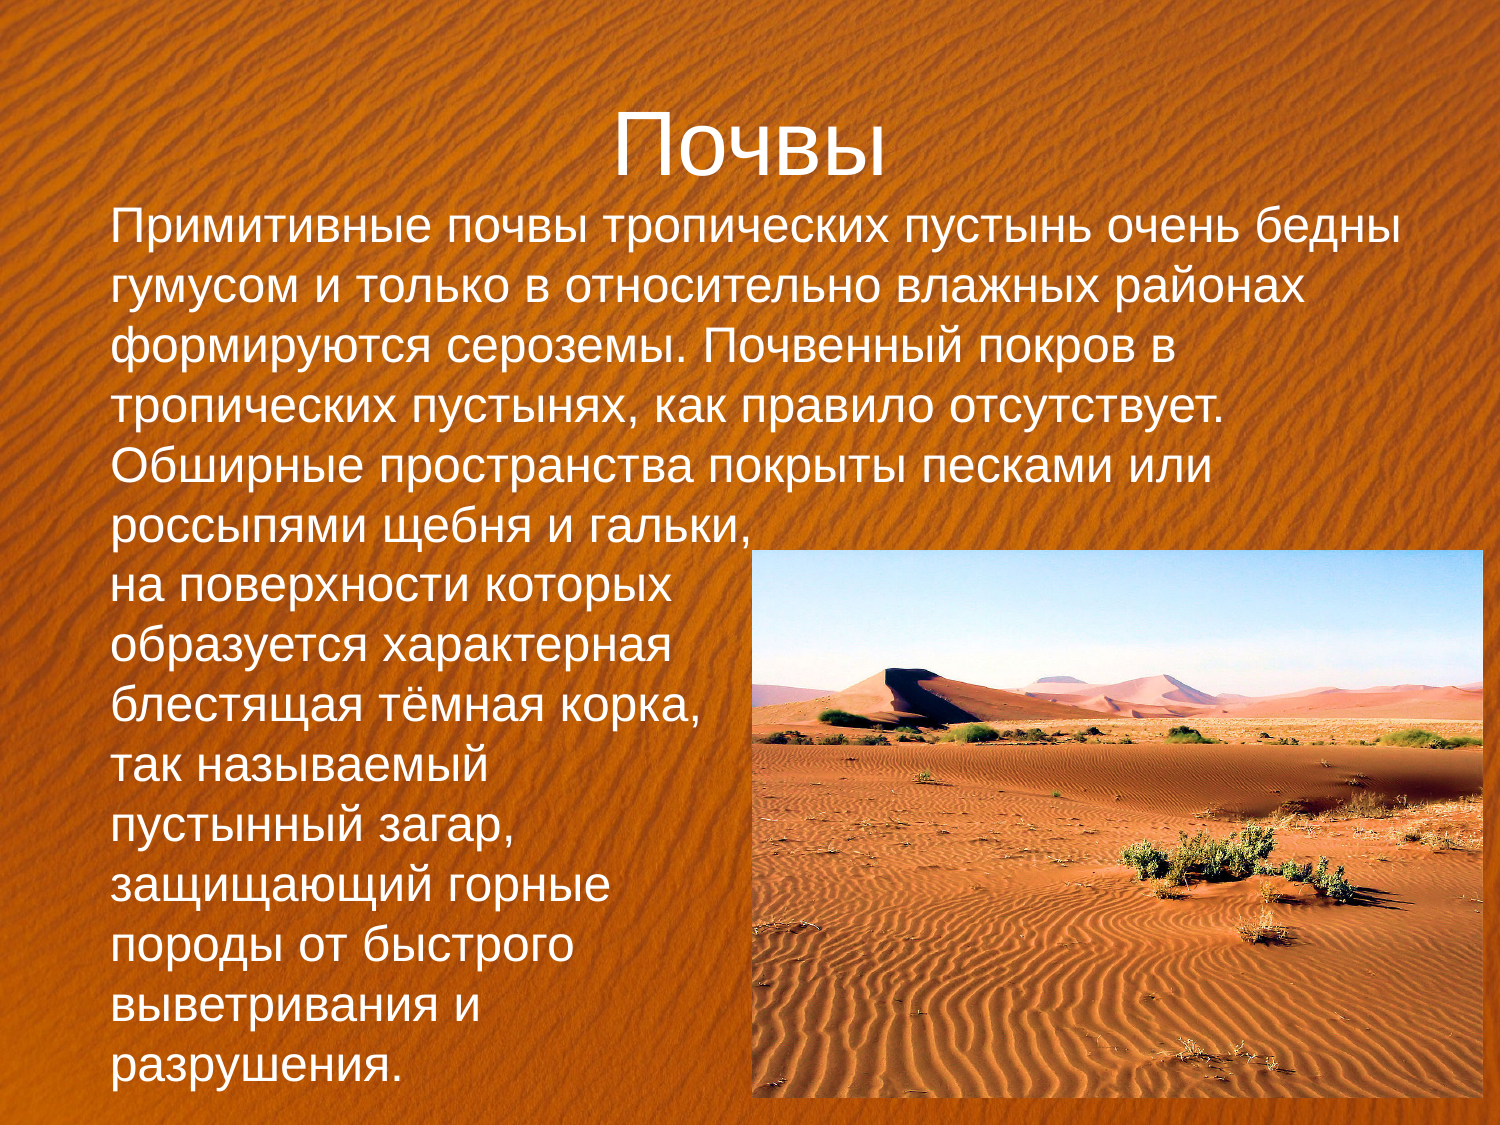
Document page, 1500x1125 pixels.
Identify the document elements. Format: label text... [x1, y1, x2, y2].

picture [0, 0, 1500, 1125]
title Почвы [75, 45, 1425, 184]
list Примитивные почвы тропических пустынь очень бедны гумусом и только в относительно влажных районах формируются сероземы. Почвенный покров в тропических пустынях, как правило отсутствует. Обширные пространства покрыты песками или россыпями щебня и гальки, [38, 184, 1462, 548]
text_box на поверхности которых образуется характерная блестящая тёмная корка, так называемый пустынный загар, защищающий горные породы от быстрого выветривания и разрушения. [38, 543, 760, 1099]
